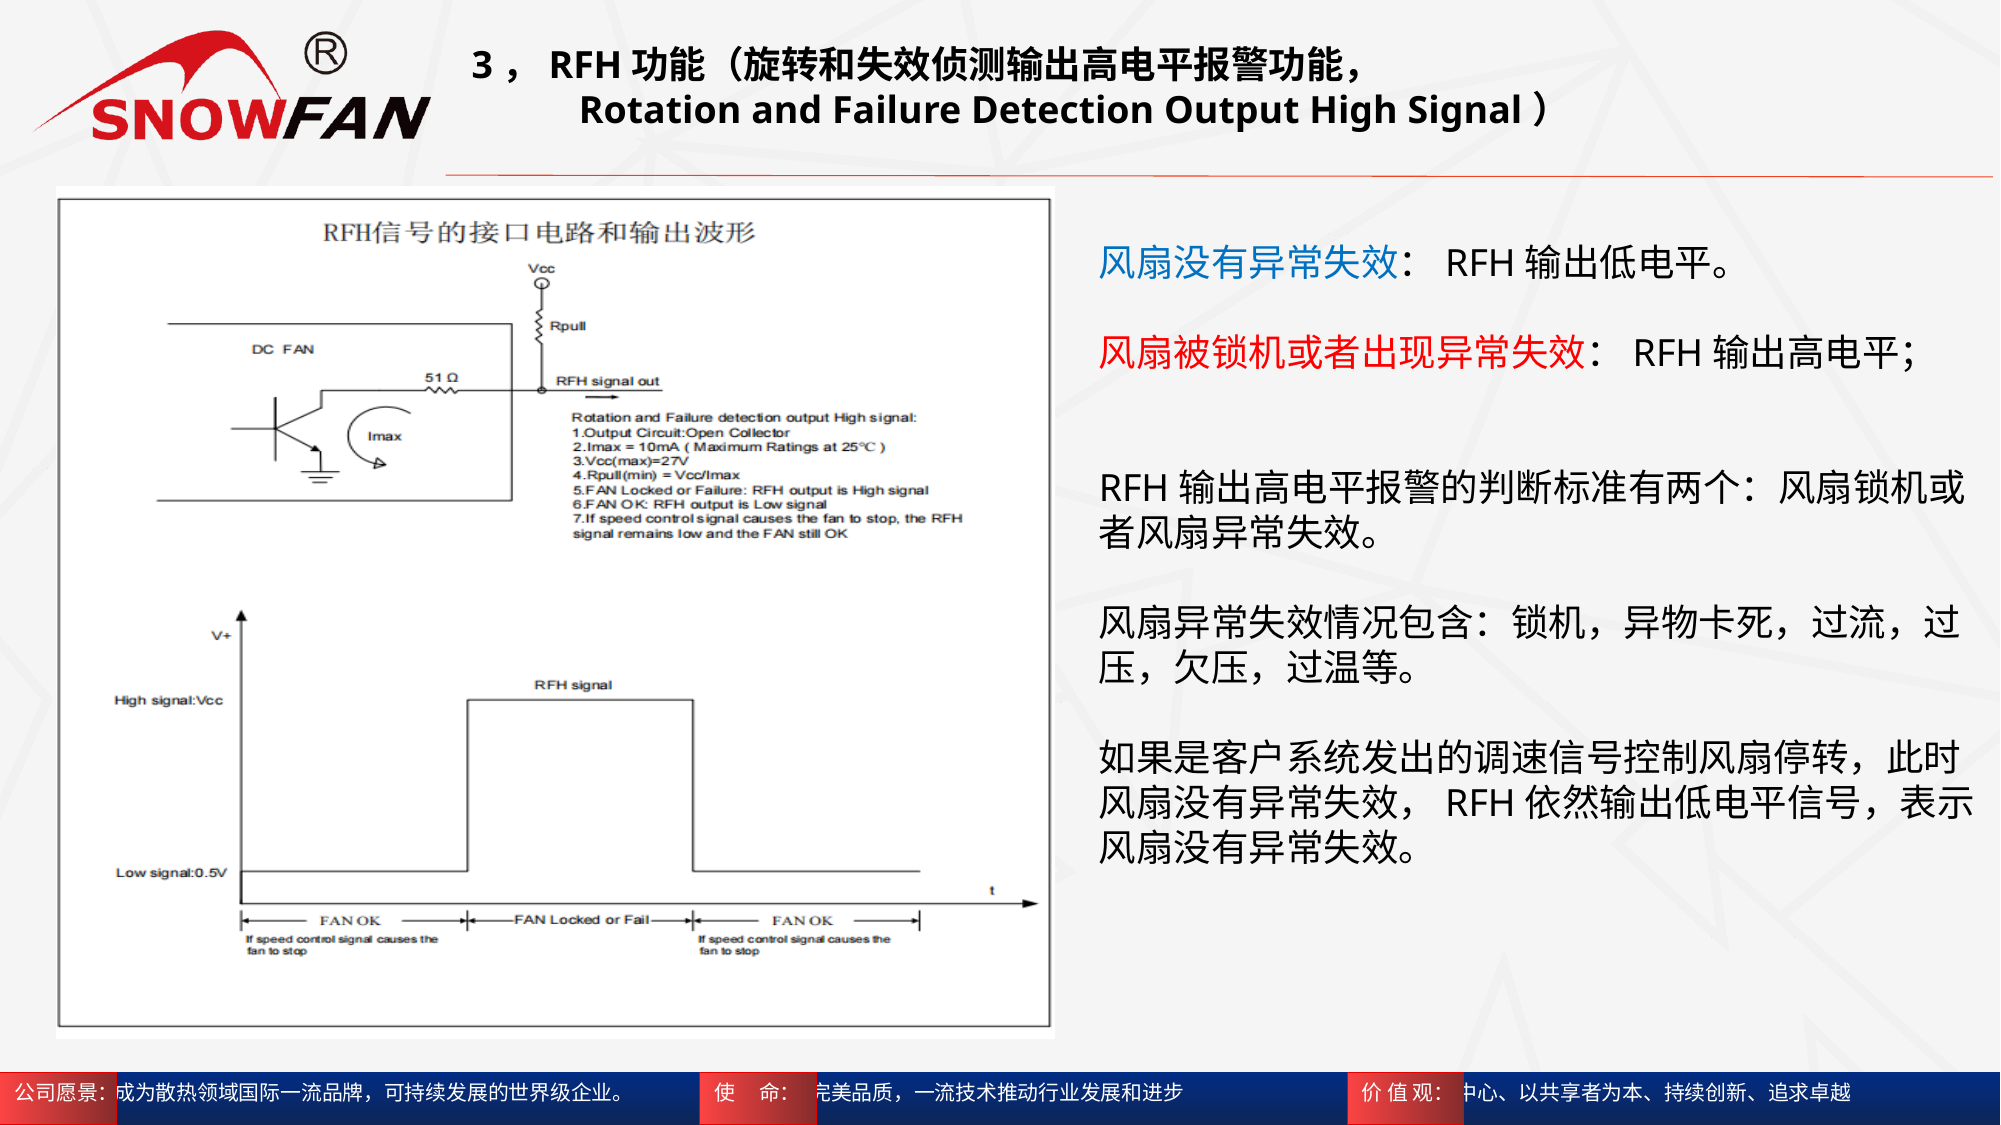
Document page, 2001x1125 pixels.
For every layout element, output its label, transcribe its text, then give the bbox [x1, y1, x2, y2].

text_box 风扇没有异常失效：RFH输出低电平。 风扇被锁机或者出现异常失效：RFH输出高电平； RFH输出高电平报警的判断标准有两个：风扇锁机或者风扇异常失效。 风扇异常失效情况包含：锁机，异物卡死，过流，过压，欠压，过温等。 如果是客户系统发出的调速信号控制风扇停转，此时风扇没有异常失效，RFH依然输出低电平信号，表示风扇没有异常失效。 [1084, 186, 2000, 1039]
picture [0, 0, 2000, 1072]
text_box 3，RFH功能（旋转和失效侦测输出高电平报警功能， Rotation and Failure Detection Output High Signal） [456, 33, 1889, 160]
